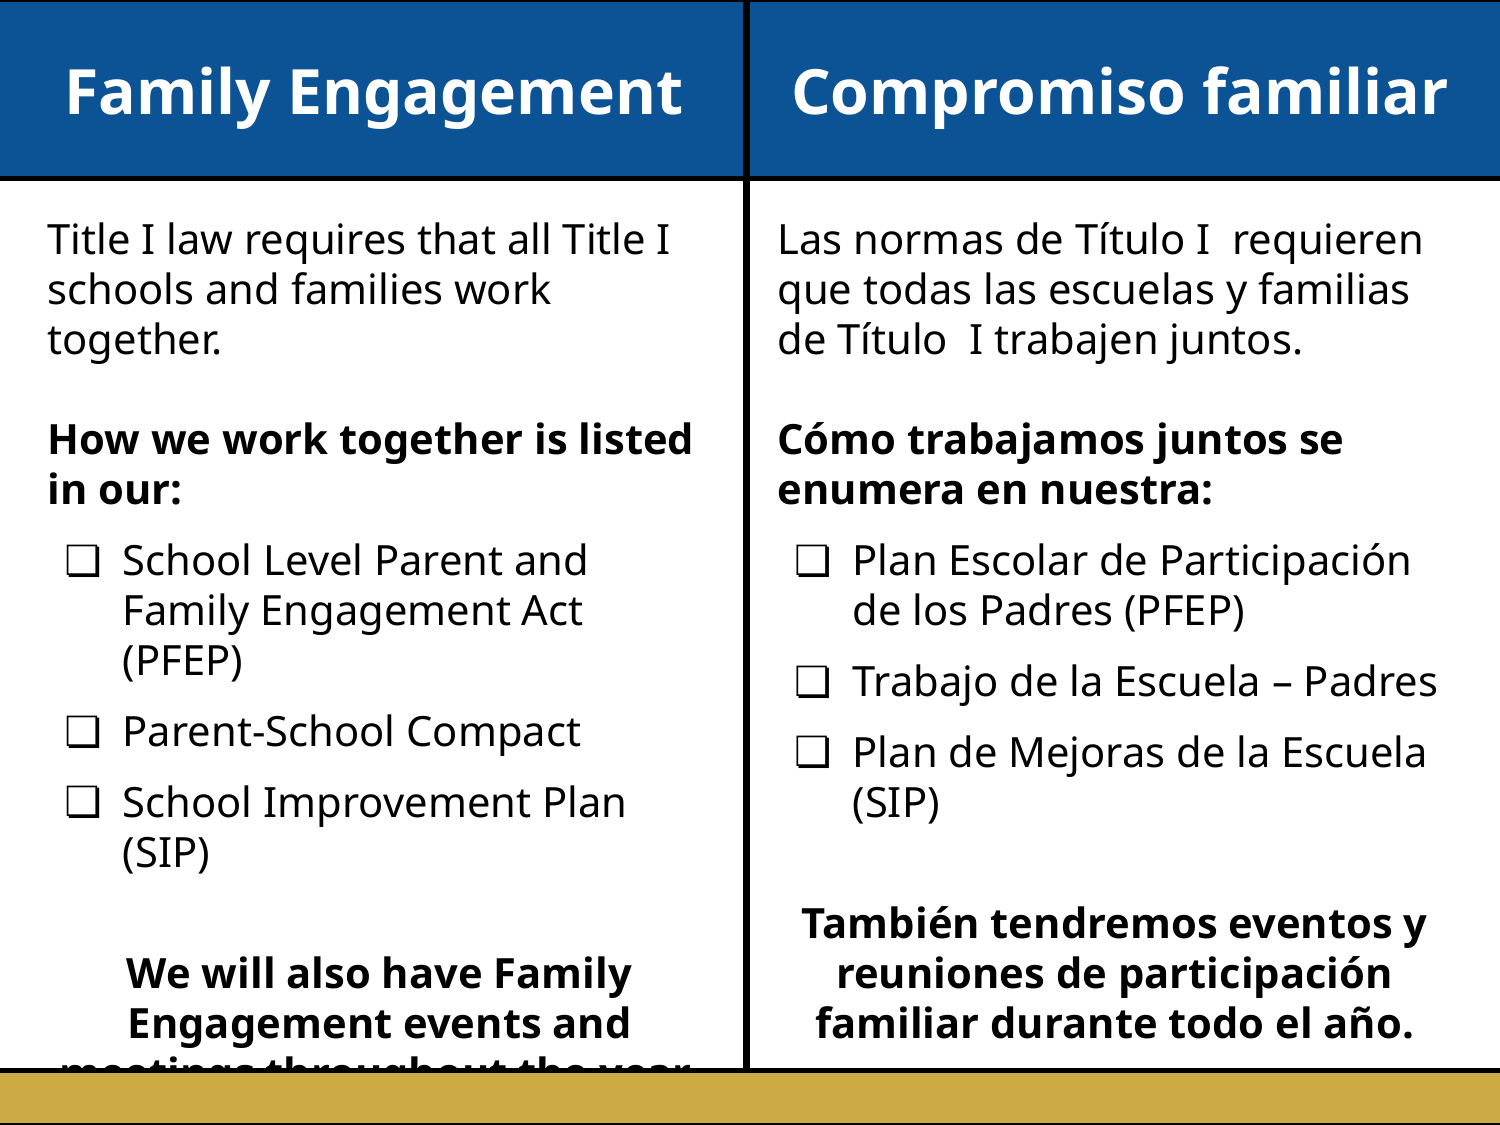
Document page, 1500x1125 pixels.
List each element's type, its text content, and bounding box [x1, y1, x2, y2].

text_box [0, 0, 743, 179]
text_box Title I law requires that all Title I schools and families work together. How we work together is listed in our: School Level Parent and Family Engagement Act (PFEP) Parent-School Compact School Improvement Plan (SIP) We will also have Family Engagement events and meetings throughout the year. [32, 197, 727, 1043]
text_box [0, 1070, 1500, 1125]
text_box Las normas de Título I requieren que todas las escuelas y familias de Título I trabajen juntos. Cómo trabajamos juntos se enumera en nuestra: Plan Escolar de Participación de los Padres (PFEP) Trabajo de la Escuela – Padres Plan de Mejoras de la Escuela (SIP) También tendremos eventos y reuniones de participación familiar durante todo el año. [762, 197, 1468, 1043]
text_box Family Engagement [21, 32, 727, 147]
text_box [750, 0, 1500, 179]
text_box Compromiso familiar [762, 32, 1479, 147]
